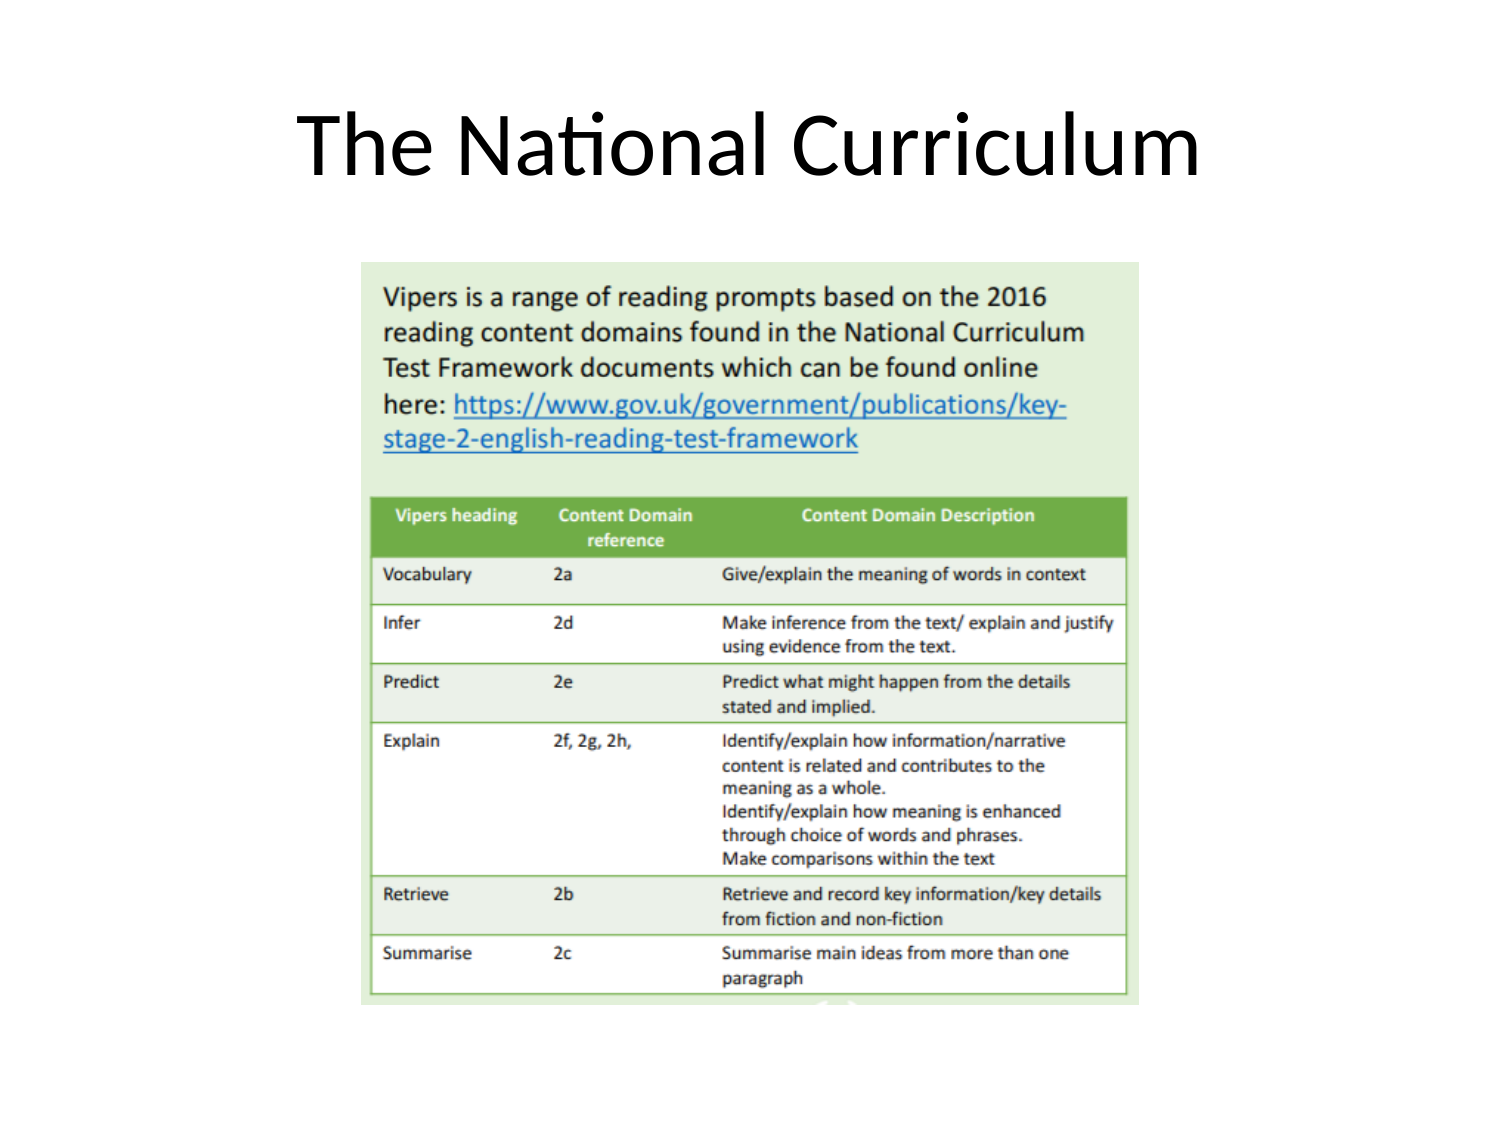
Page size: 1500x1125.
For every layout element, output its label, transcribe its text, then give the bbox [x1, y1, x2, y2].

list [361, 262, 1139, 1006]
title The National Curriculum [75, 45, 1425, 233]
